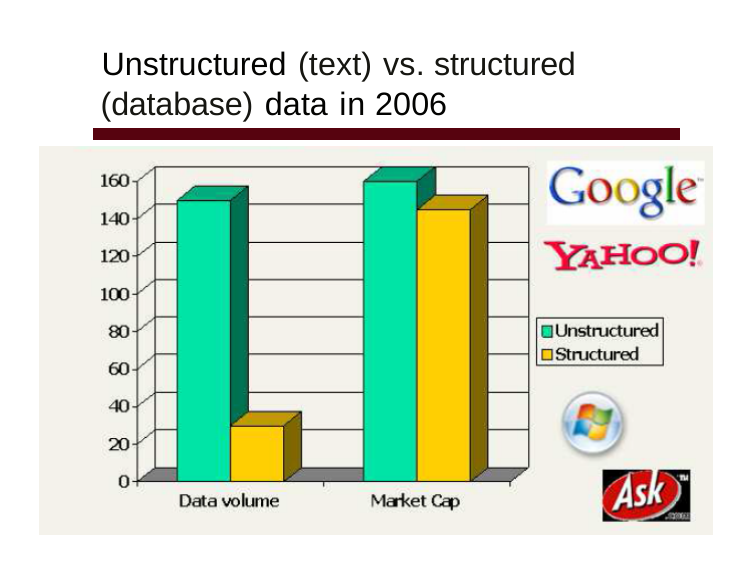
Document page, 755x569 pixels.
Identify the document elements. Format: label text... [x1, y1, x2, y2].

text_box Unstructured (text) vs. structured (database) data in 2006 [98, 42, 582, 124]
picture [39, 146, 715, 535]
